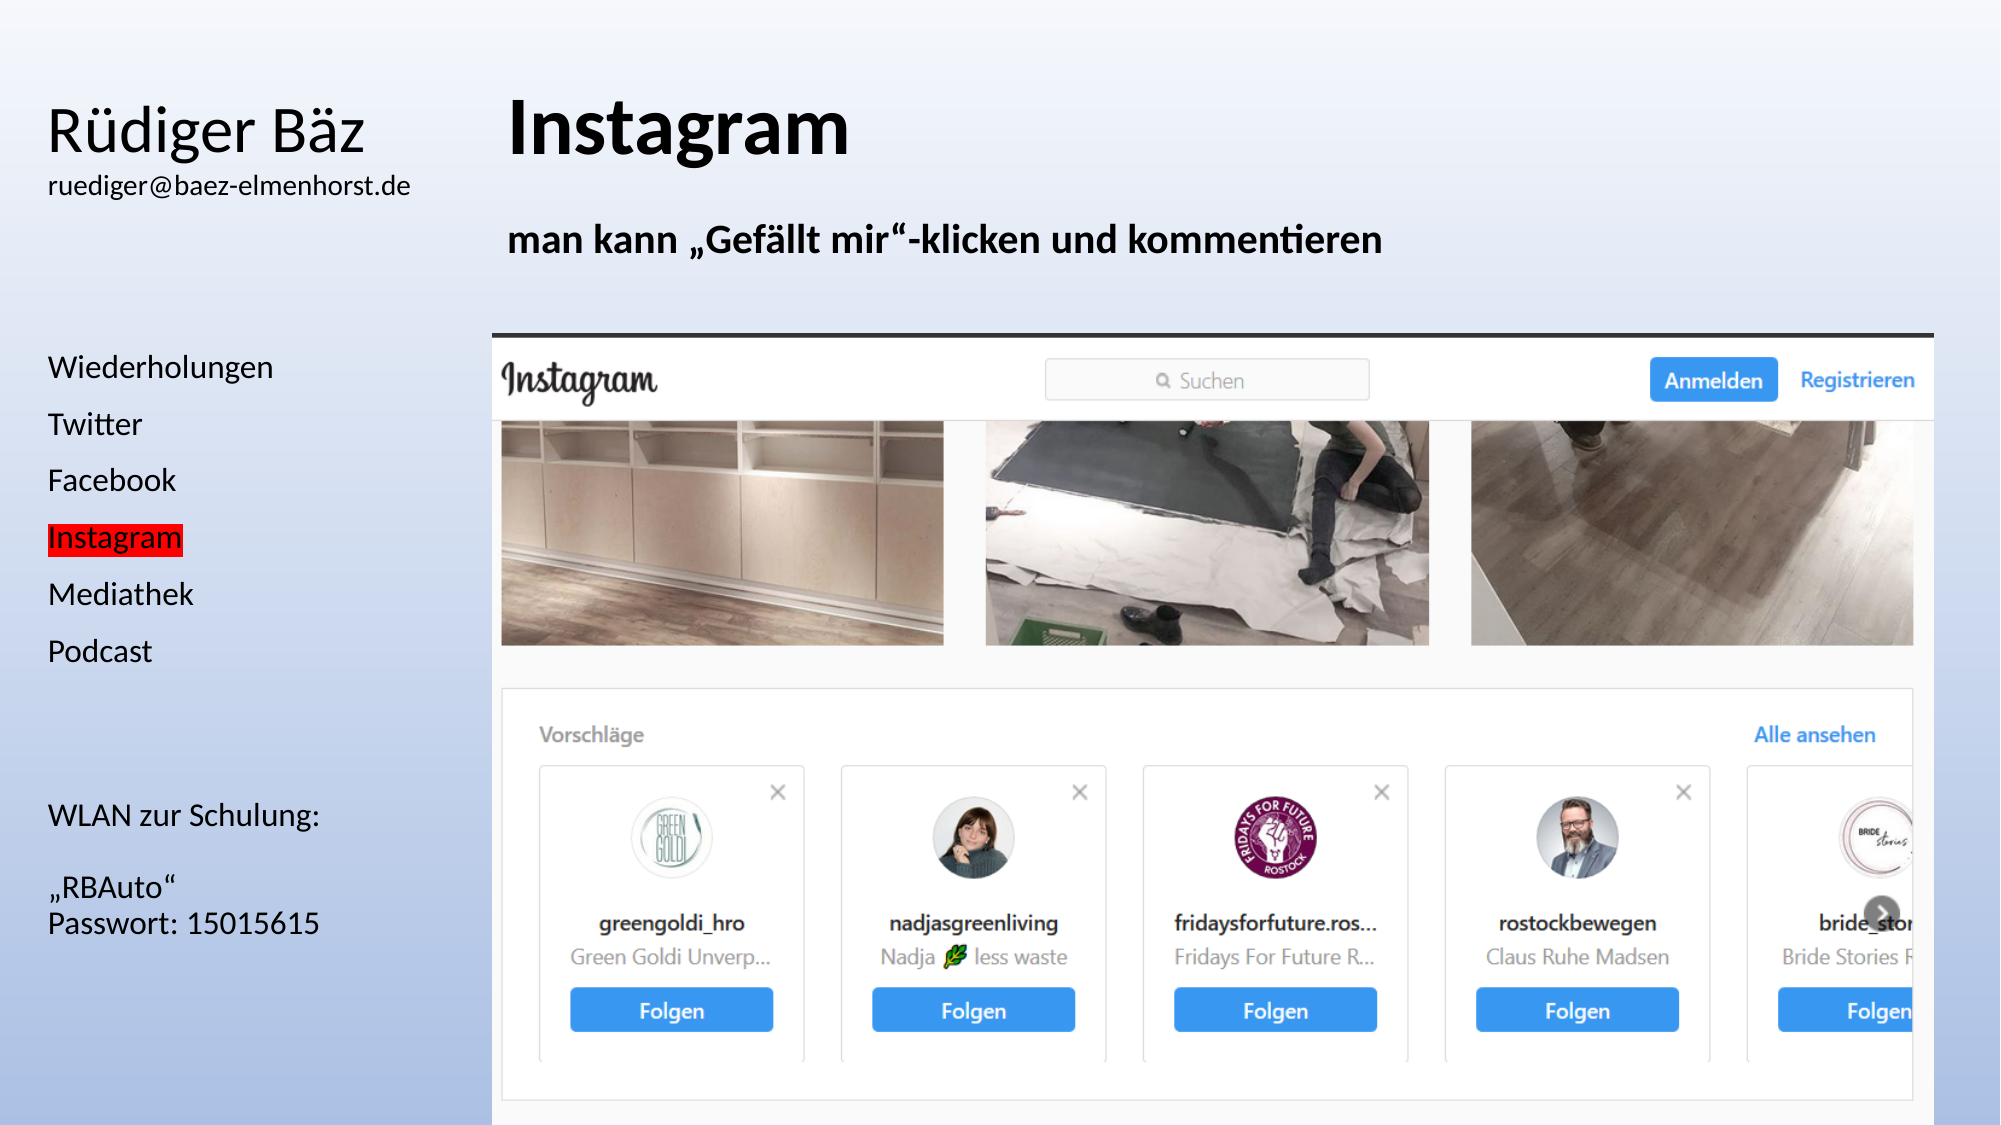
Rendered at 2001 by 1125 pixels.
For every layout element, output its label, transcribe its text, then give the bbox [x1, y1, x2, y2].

picture [491, 332, 1934, 1125]
title Rüdiger Bäz ruediger@baez-elmenhorst.de [32, 75, 465, 209]
list Instagram man kann „Gefällt mir“-klicken und kommentieren [492, 75, 1934, 332]
list Wiederholungen Twitter Facebook Instagram Mediathek Podcast WLAN zur Schulung: „RBAuto“ Passwort: 15015615 [32, 342, 465, 1076]
